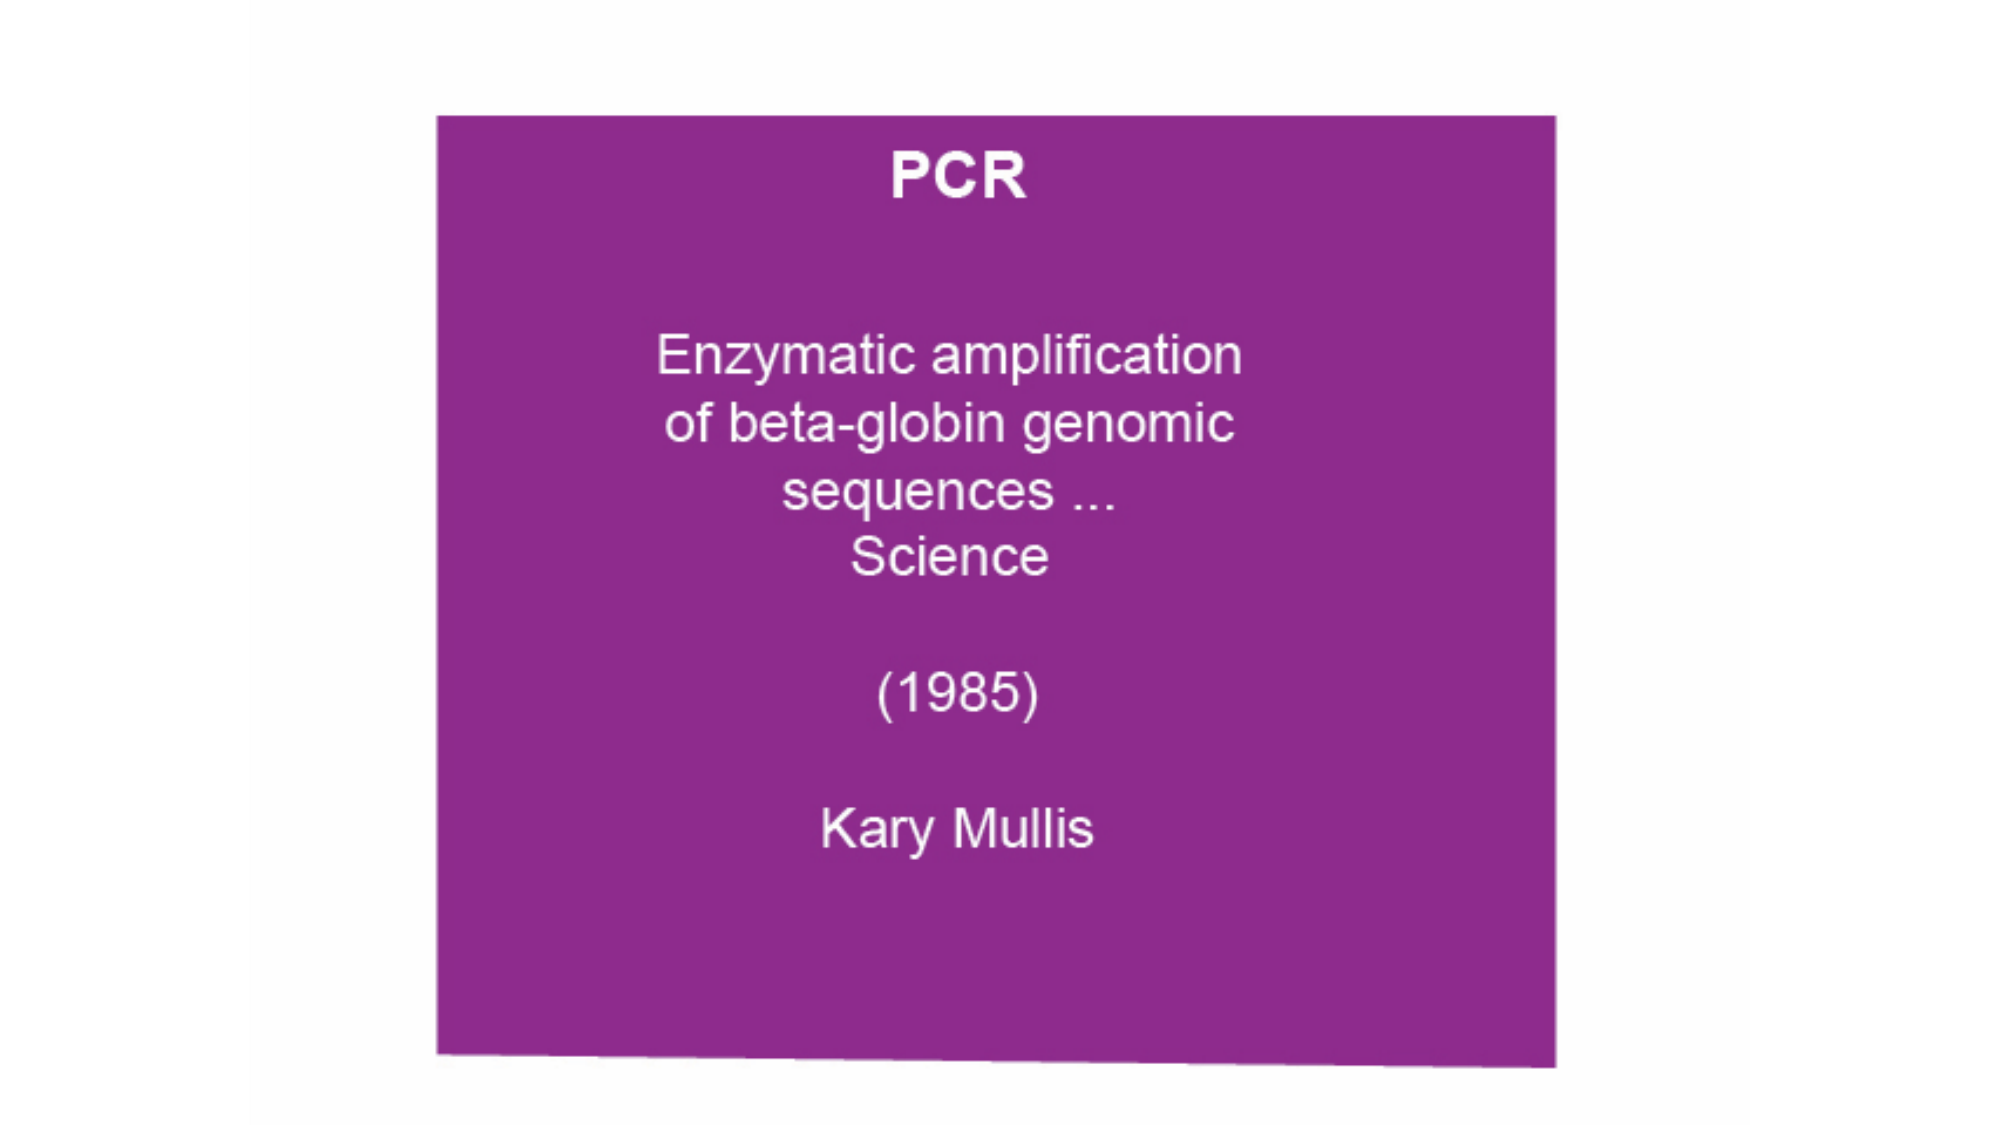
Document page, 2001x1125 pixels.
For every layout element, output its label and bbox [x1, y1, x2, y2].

picture [249, 0, 1750, 1125]
